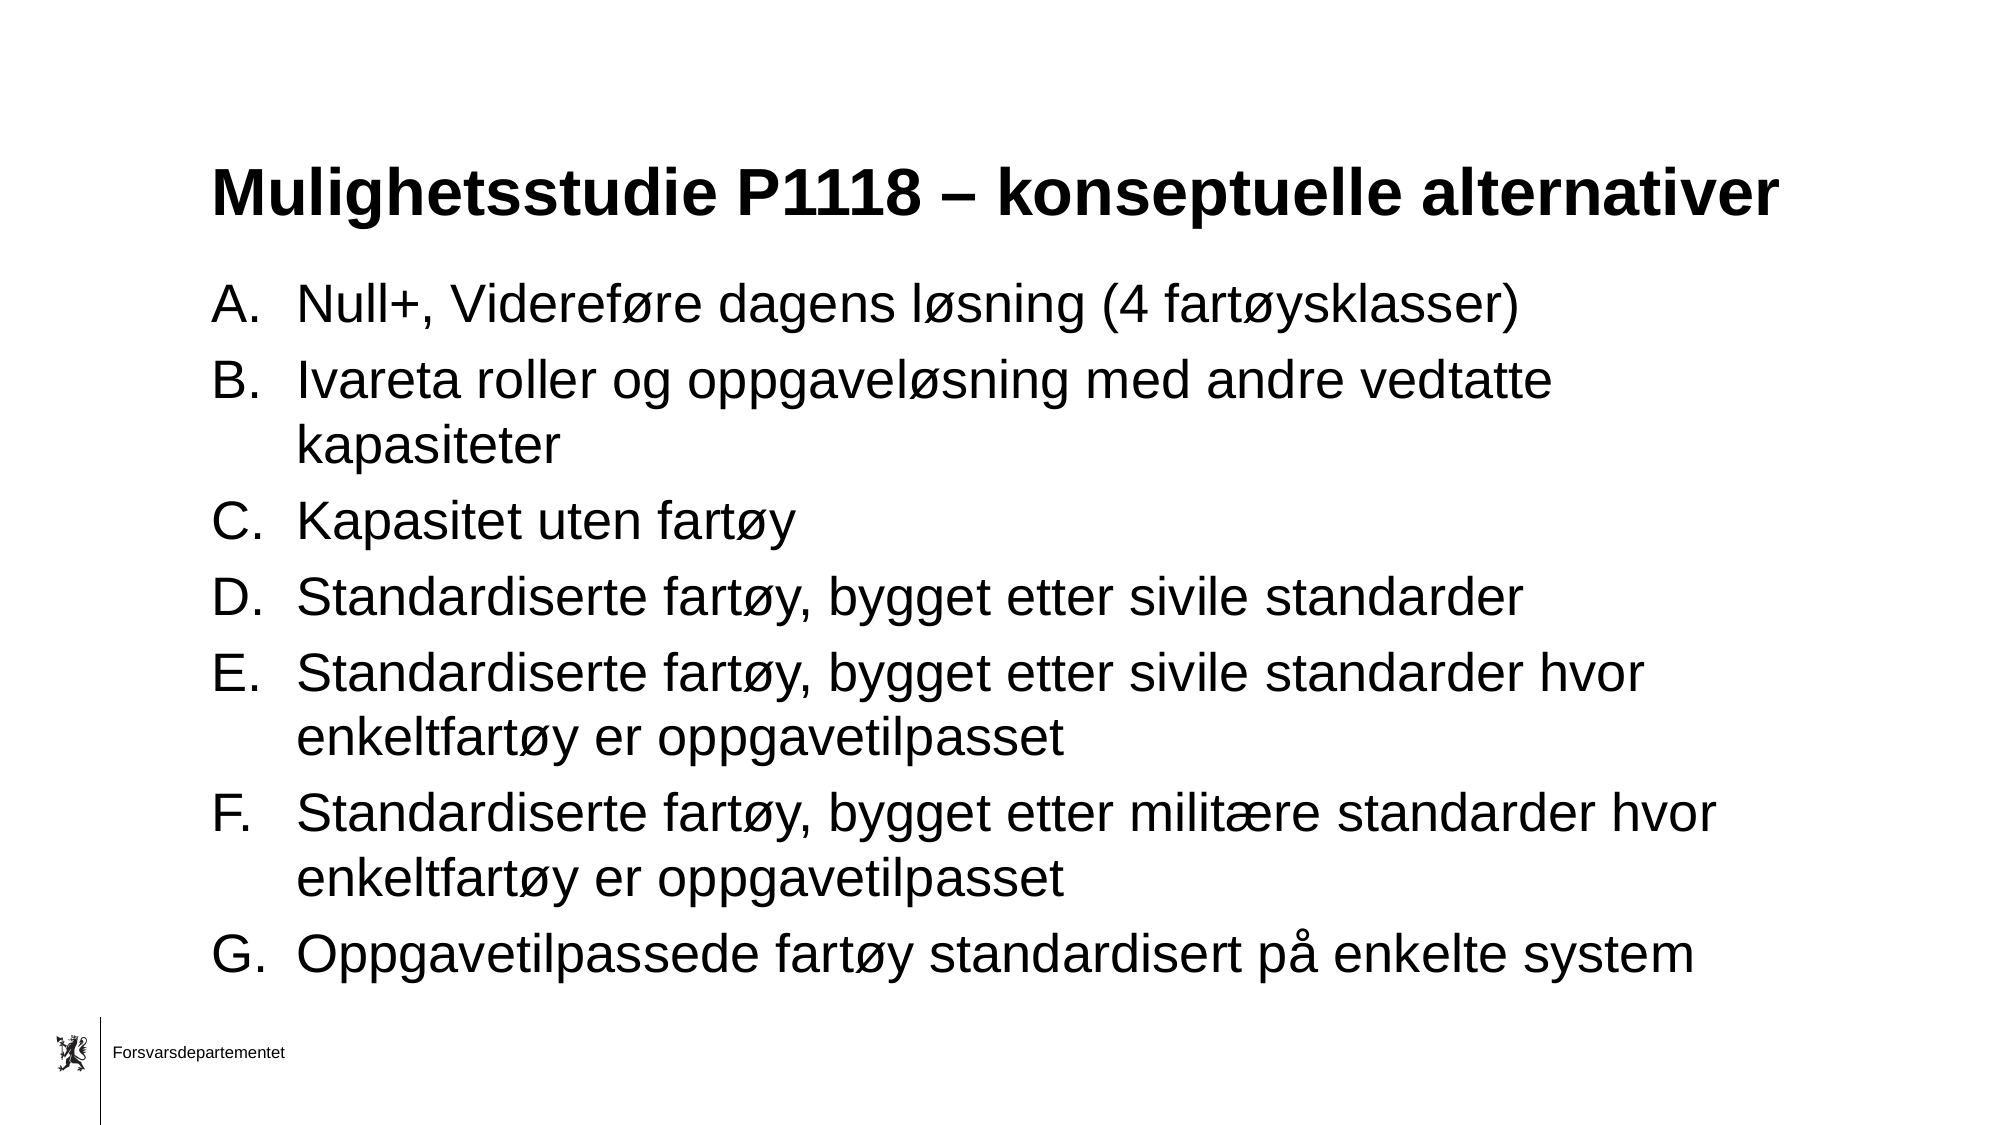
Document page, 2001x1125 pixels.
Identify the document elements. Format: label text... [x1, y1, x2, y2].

title Mulighetsstudie P1118 – konseptuelle alternativer [196, 48, 1804, 237]
list Null+, Videreføre dagens løsning (4 fartøysklasser) Ivareta roller og oppgaveløsning med andre vedtatte kapasiteter Kapasitet uten fartøy Standardiserte fartøy, bygget etter sivile standarder Standardiserte fartøy, bygget etter sivile standarder hvor enkeltfartøy er oppgavetilpasset Standardiserte fartøy, bygget etter militære standarder hvor enkeltfartøy er oppgavetilpasset Oppgavetilpassede fartøy standardisert på enkelte system [196, 260, 1804, 1004]
picture [56, 1035, 87, 1072]
